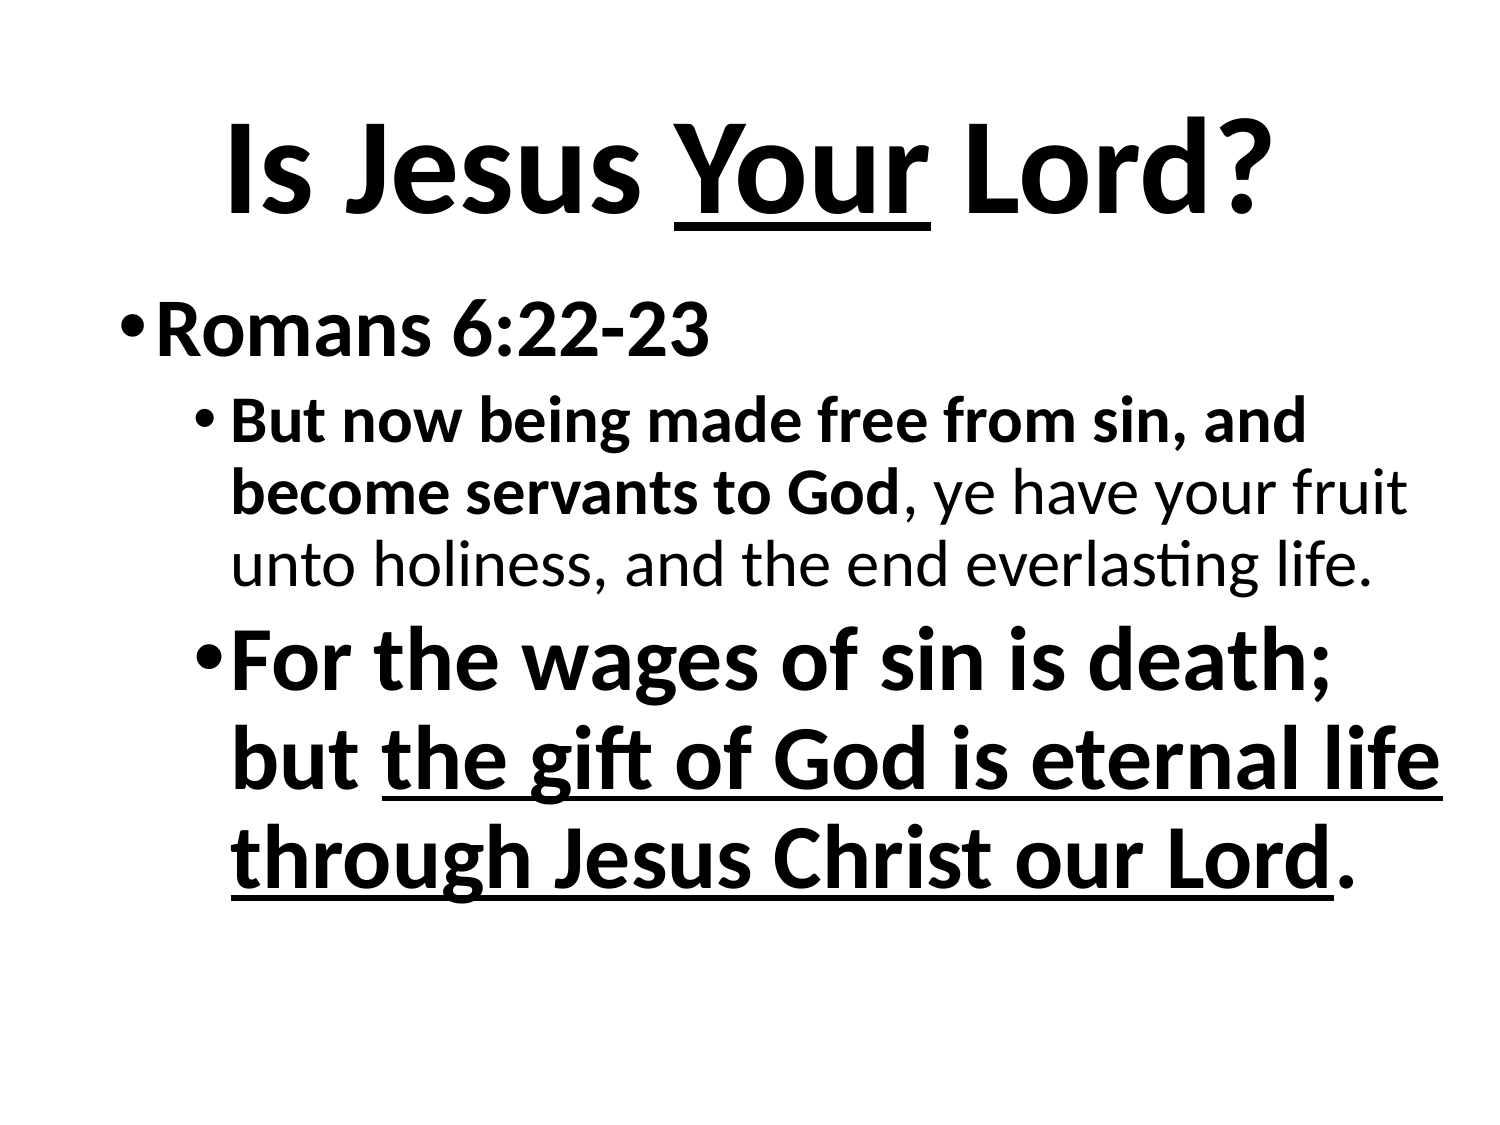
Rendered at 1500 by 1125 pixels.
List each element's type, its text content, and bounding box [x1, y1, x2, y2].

title Is Jesus Your Lord? [103, 59, 1397, 277]
list Romans 6:22-23 But now being made free from sin, and become servants to God, ye have your fruit unto holiness, and the end everlasting life. For the wages of sin is death; but the gift of God is eternal life through Jesus Christ our Lord. [103, 277, 1480, 1105]
